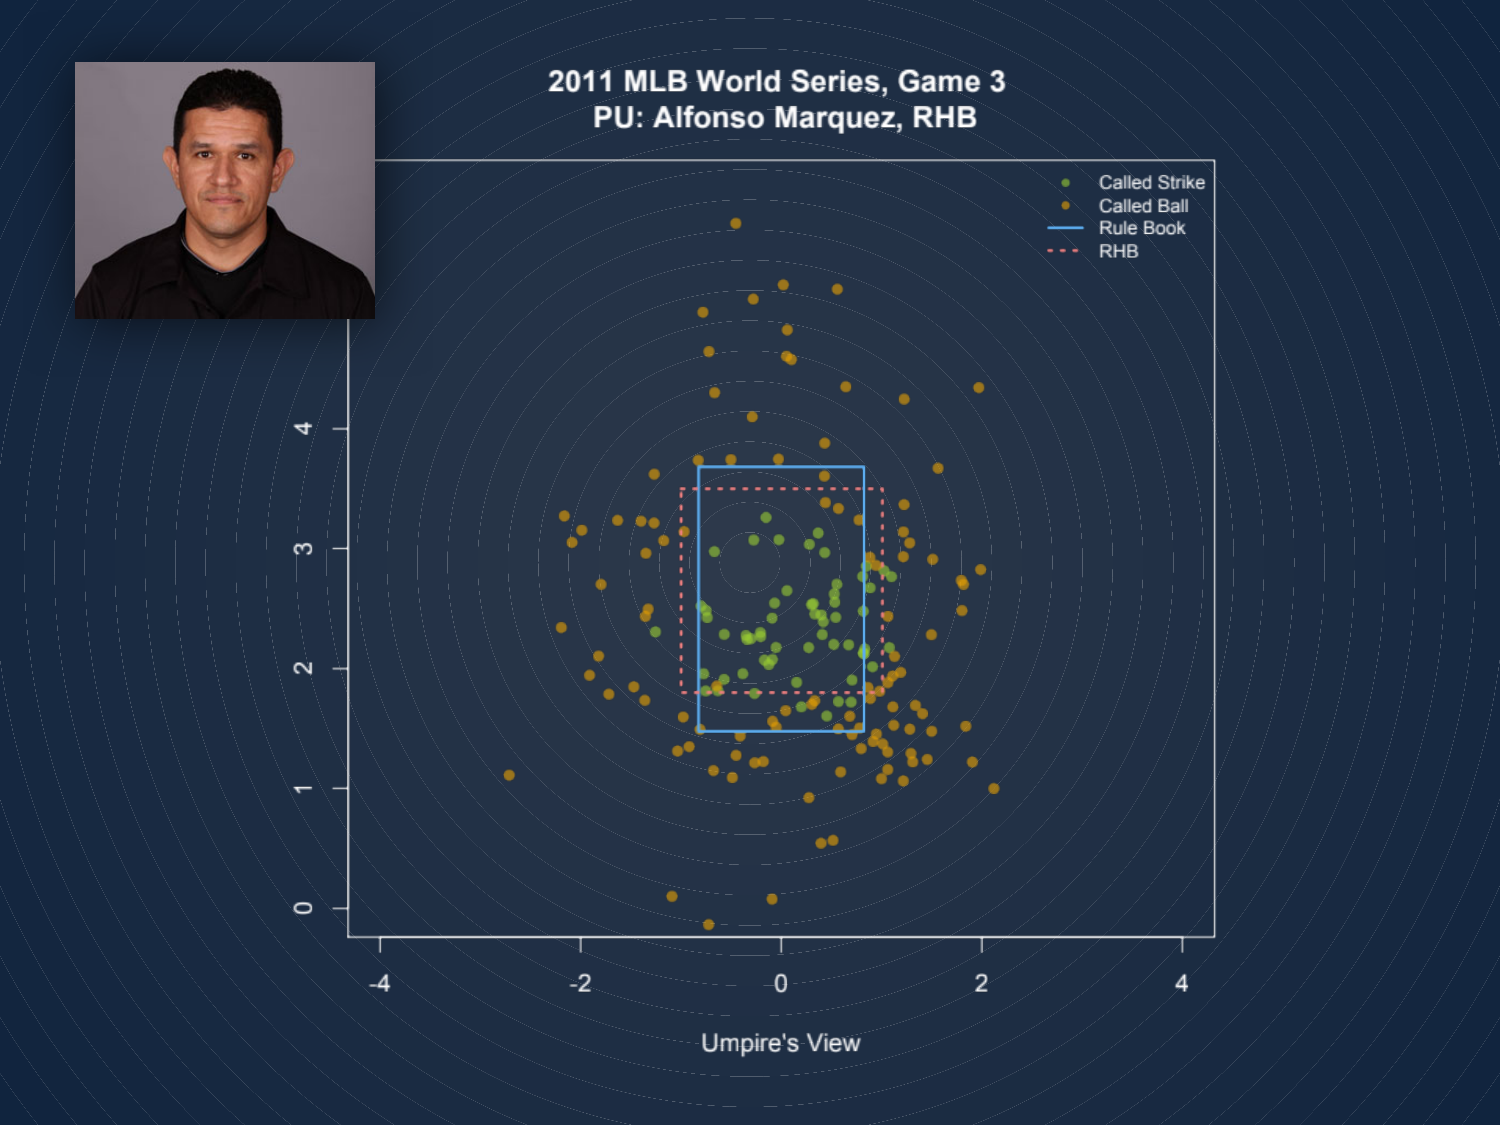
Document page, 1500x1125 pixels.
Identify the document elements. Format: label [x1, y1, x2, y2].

picture [74, 37, 1276, 1088]
